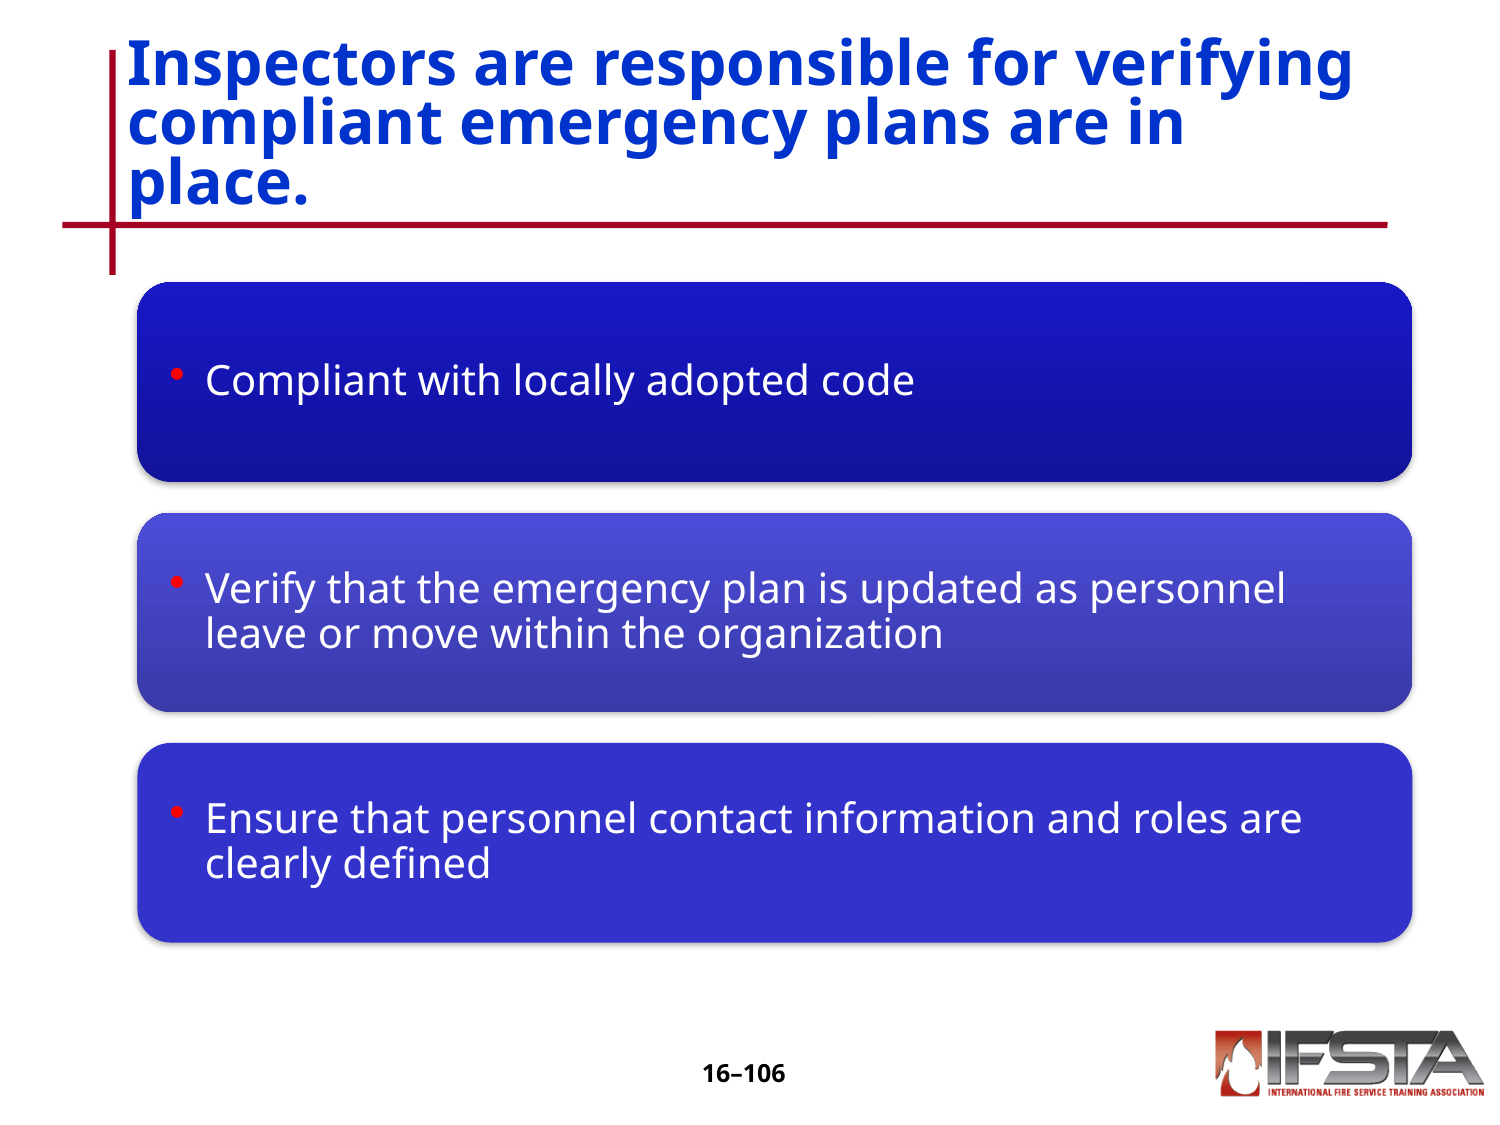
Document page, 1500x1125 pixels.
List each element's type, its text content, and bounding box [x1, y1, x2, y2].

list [137, 262, 1413, 963]
title Inspectors are responsible for verifying compliant emergency plans are in place. [112, 29, 1400, 180]
slide_number 16–105 [587, 1050, 900, 1125]
picture [1215, 1030, 1485, 1099]
